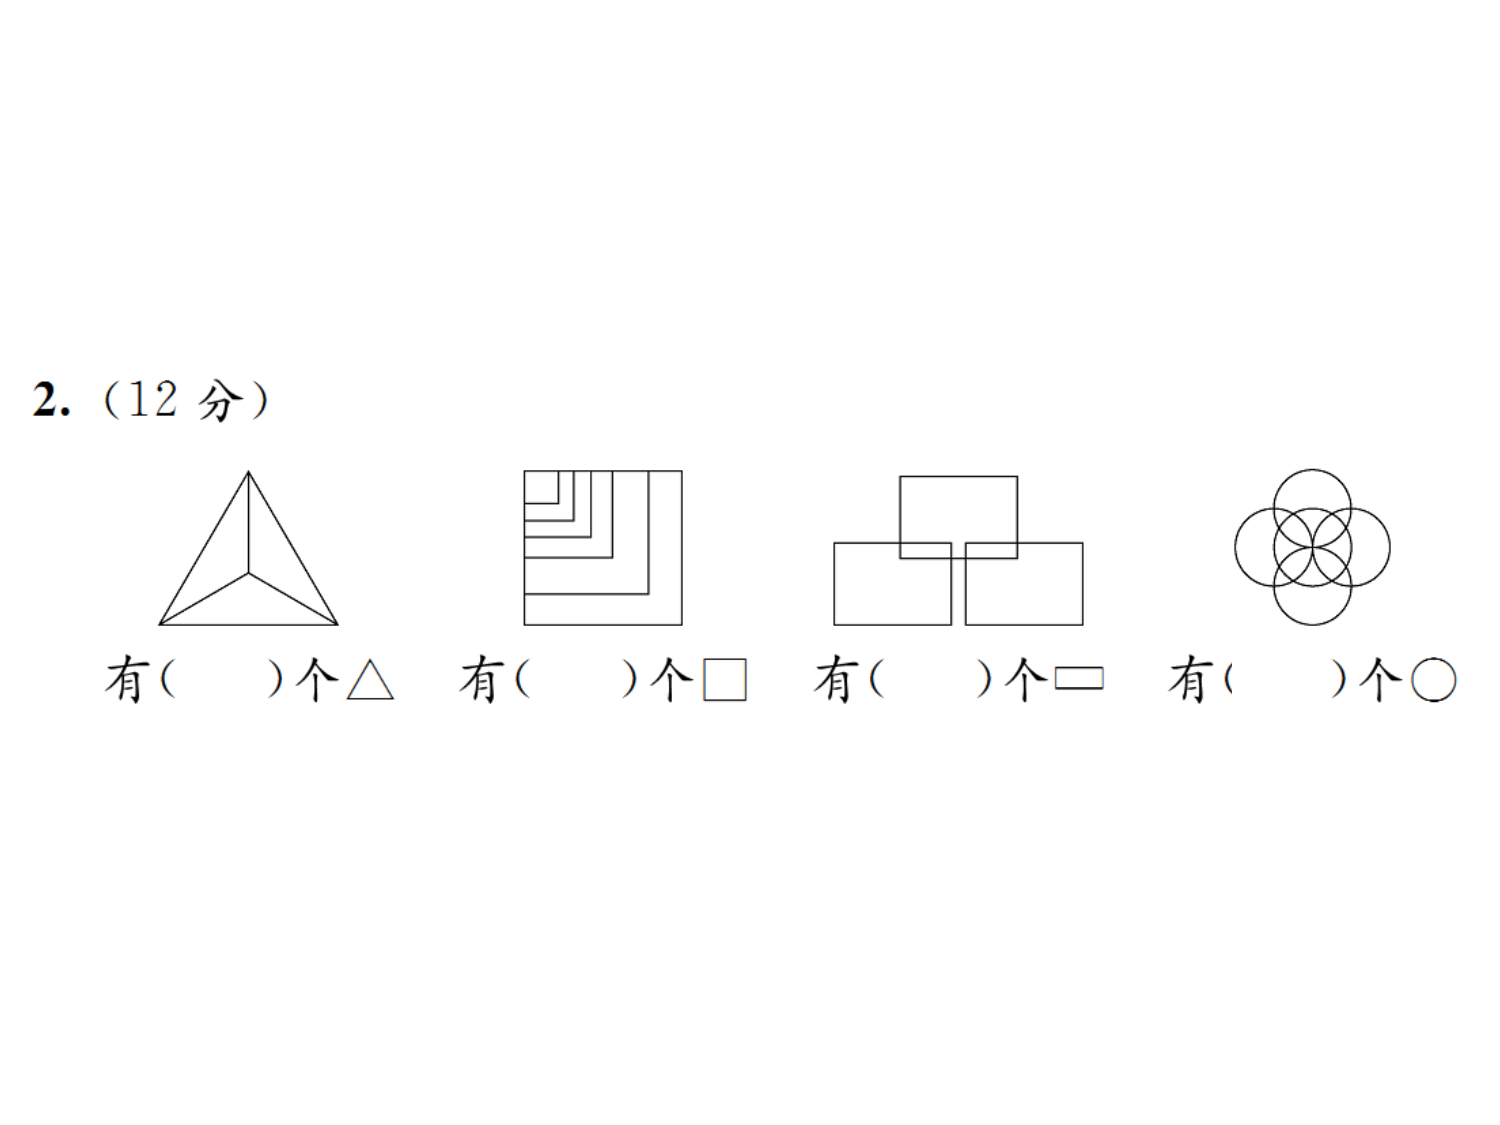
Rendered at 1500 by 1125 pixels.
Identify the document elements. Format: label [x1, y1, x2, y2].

picture [2, 349, 1471, 733]
